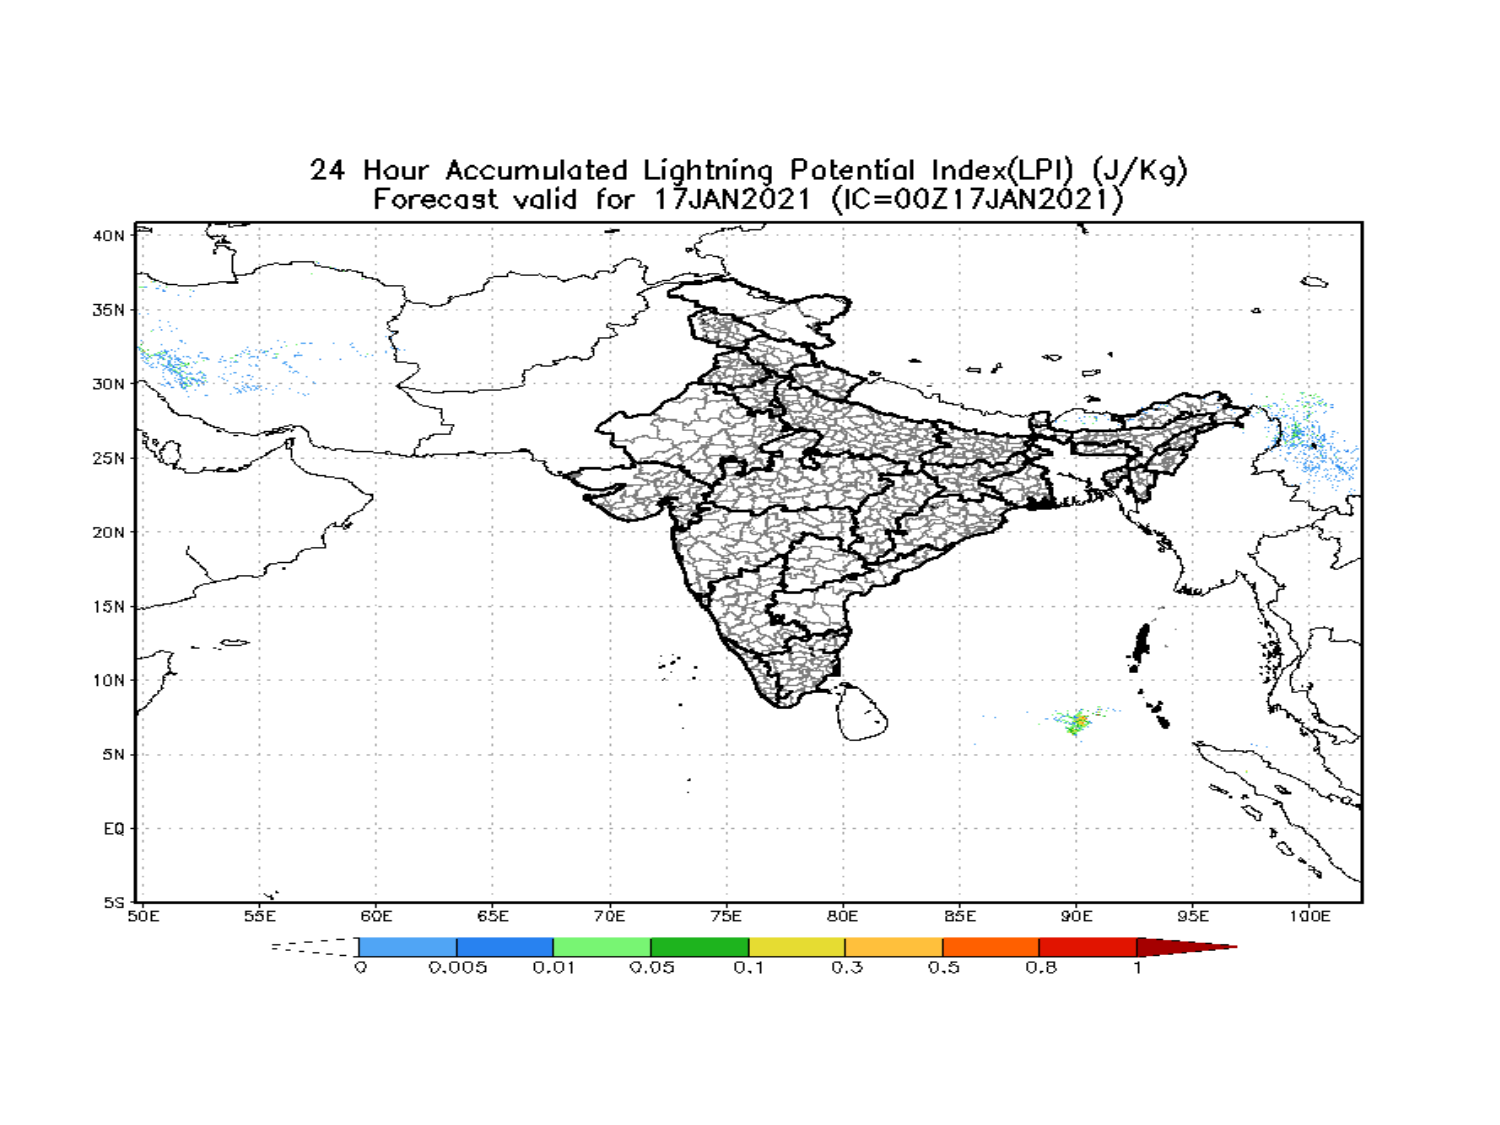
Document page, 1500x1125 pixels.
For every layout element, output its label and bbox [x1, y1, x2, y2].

picture [74, 149, 1426, 976]
